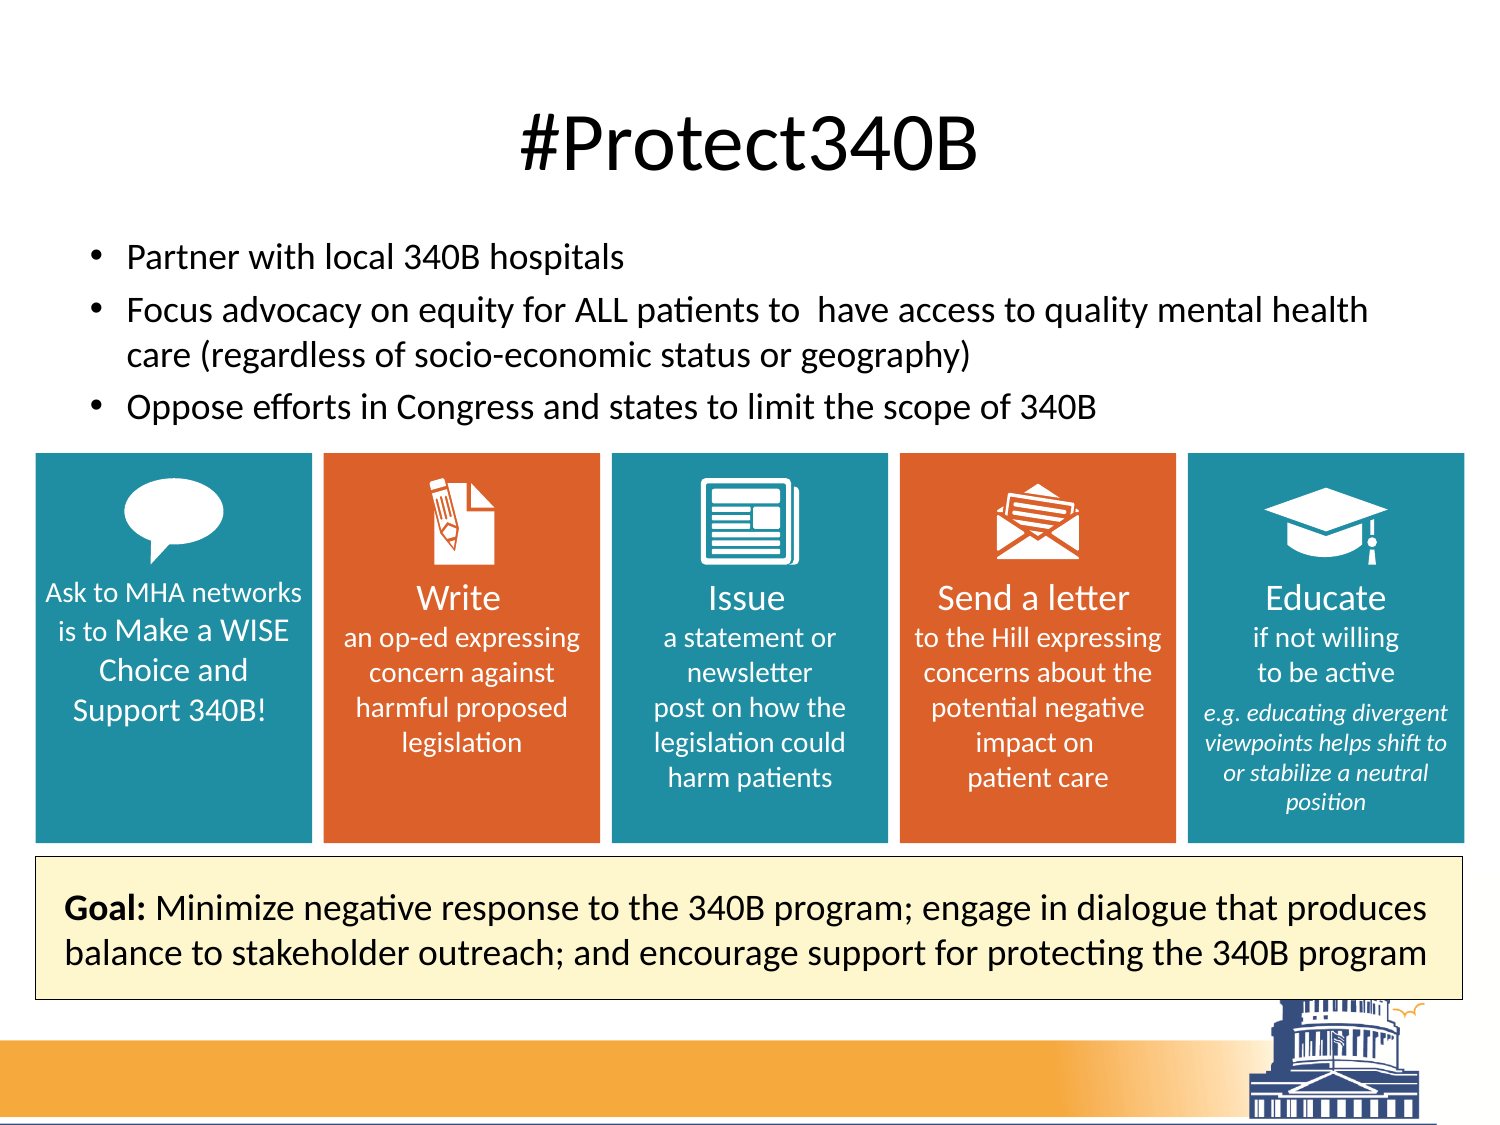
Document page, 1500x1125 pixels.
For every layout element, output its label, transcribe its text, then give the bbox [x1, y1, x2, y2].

title #Protect340B [75, 50, 1425, 224]
text_box Goal: Minimize negative response to the 340B program; engage in dialogue that produces balance to stakeholder outreach; and encourage support for protecting the 340B program [35, 856, 1463, 1000]
text_box Partner with local 340B hospitals Focus advocacy on equity for ALL patients to have access to quality mental health care (regardless of socio-economic status or geography) Oppose efforts in Congress and states to limit the scope of 340B [74, 224, 1425, 435]
picture [0, 870, 1500, 1125]
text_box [35, 452, 1465, 844]
